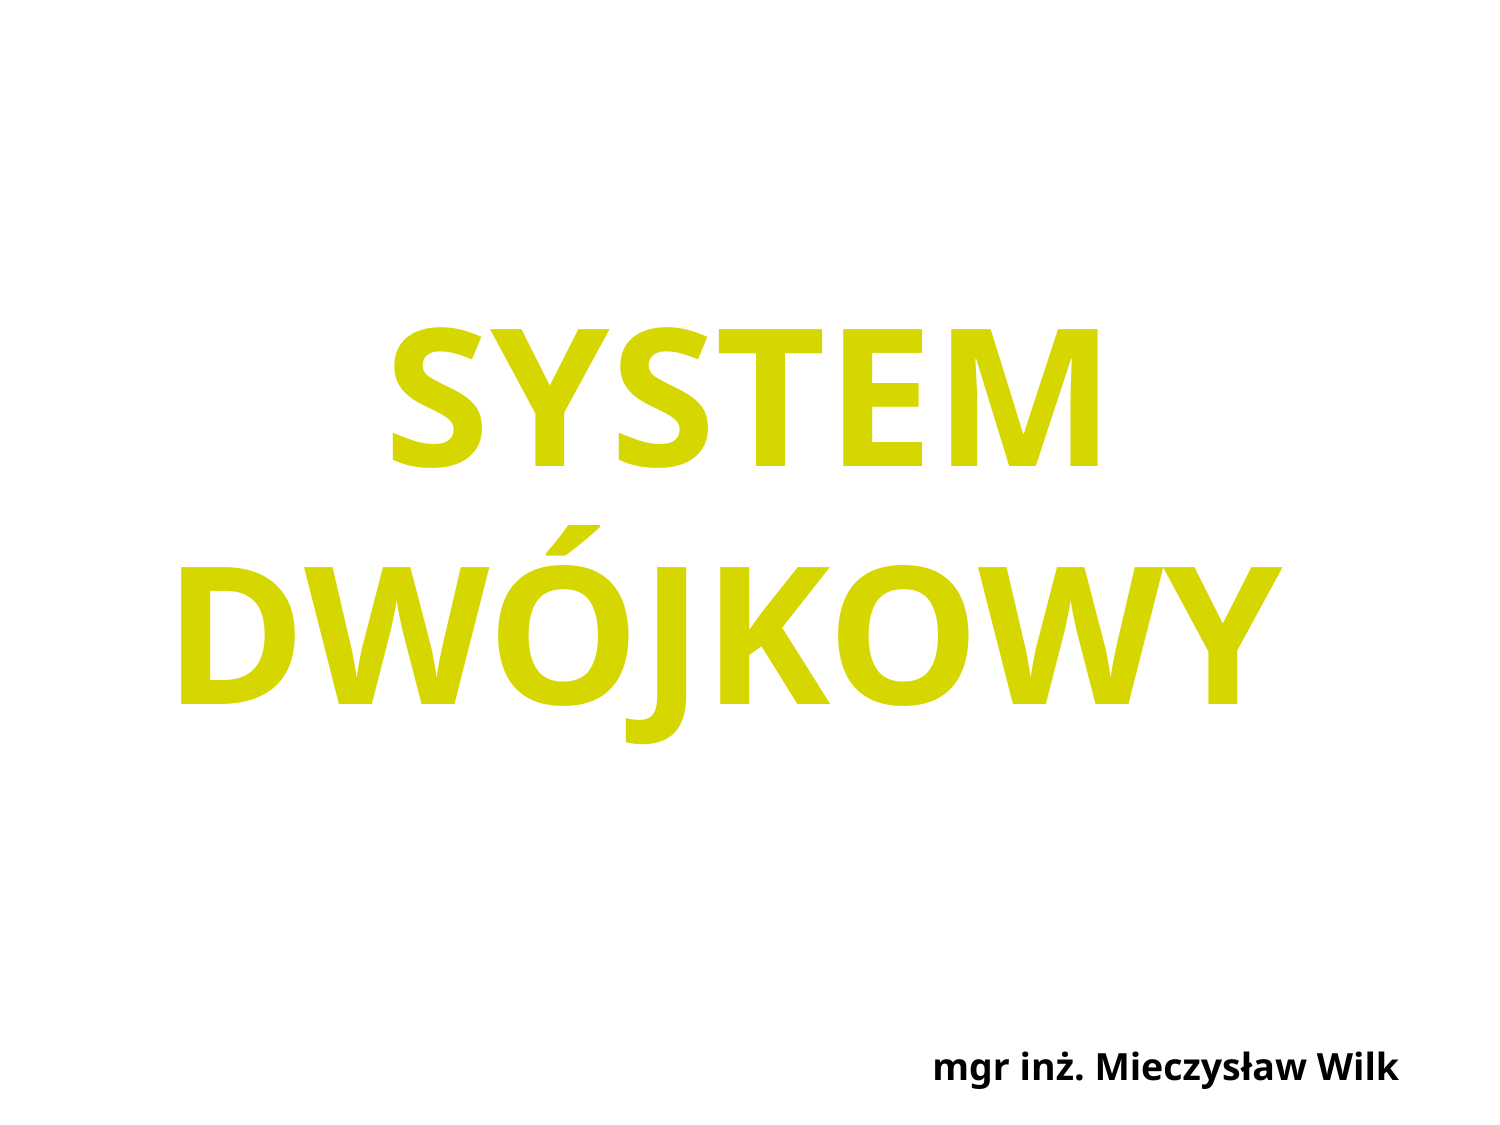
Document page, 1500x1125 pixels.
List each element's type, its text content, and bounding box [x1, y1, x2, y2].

title SYSTEM DWÓJKOWY [0, 160, 1500, 858]
subtitle mgr inż. Mieczysław Wilk [856, 1035, 1476, 1103]
